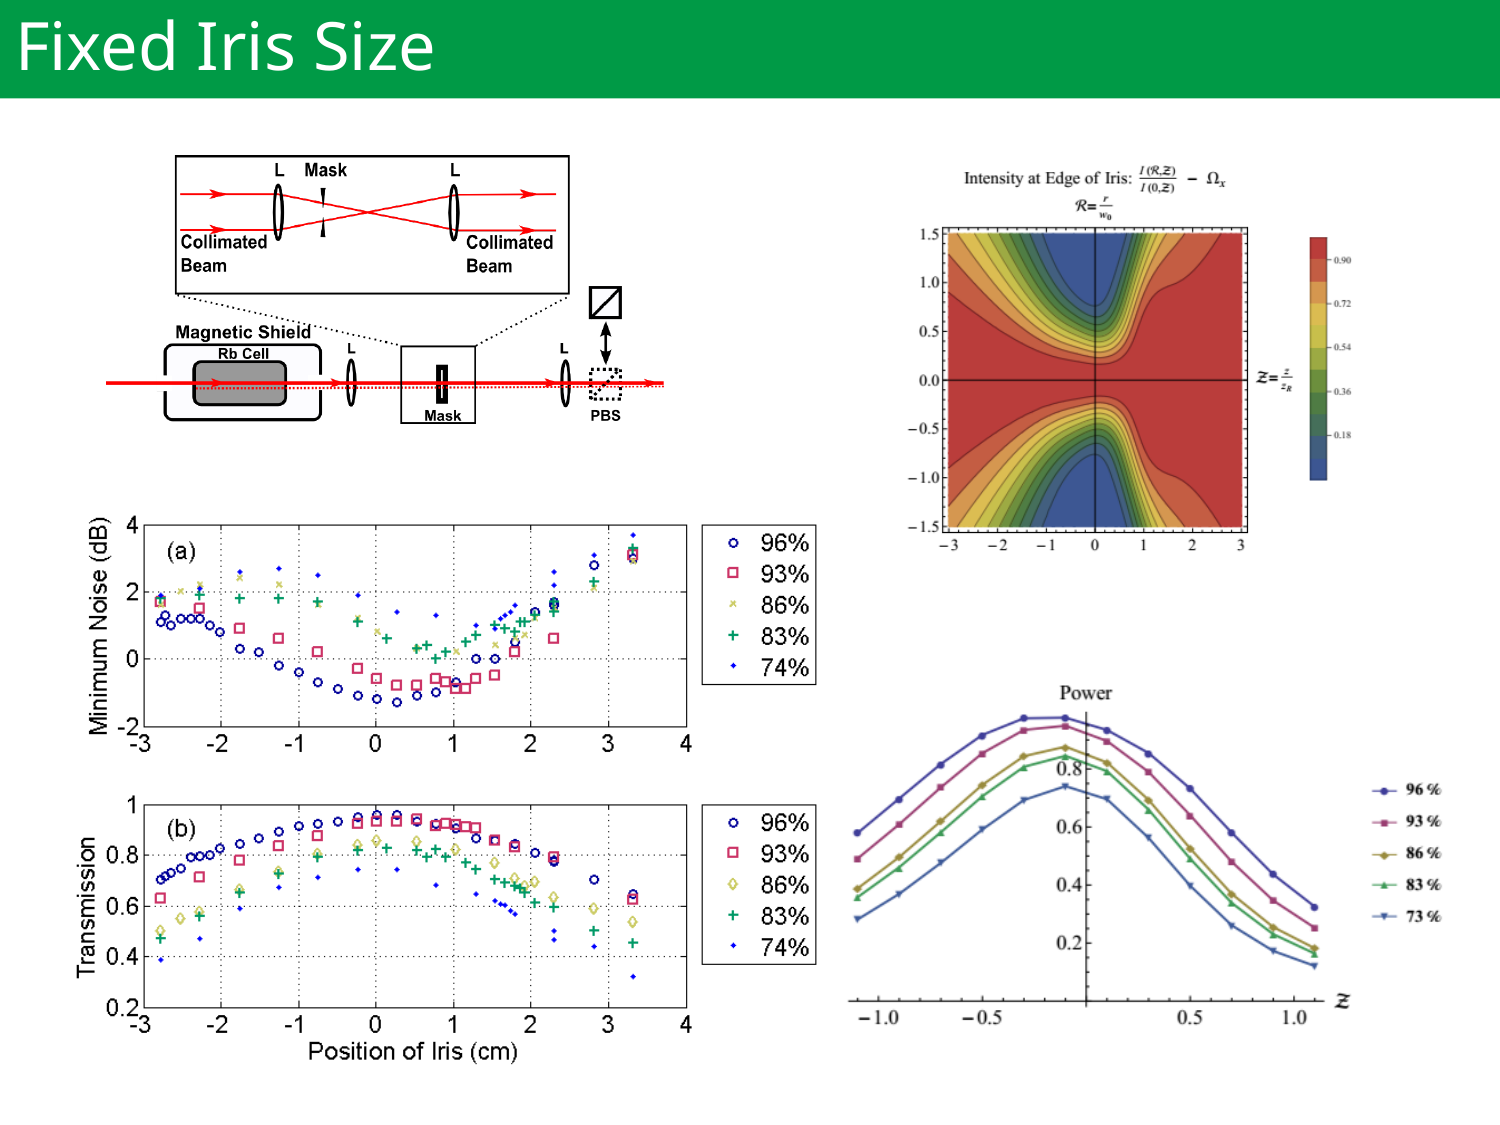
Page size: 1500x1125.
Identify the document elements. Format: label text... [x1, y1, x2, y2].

text_box Fixed Iris Size [0, 0, 1500, 99]
picture [817, 665, 1500, 1074]
picture [869, 155, 1392, 565]
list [30, 480, 900, 1072]
picture [106, 155, 664, 424]
